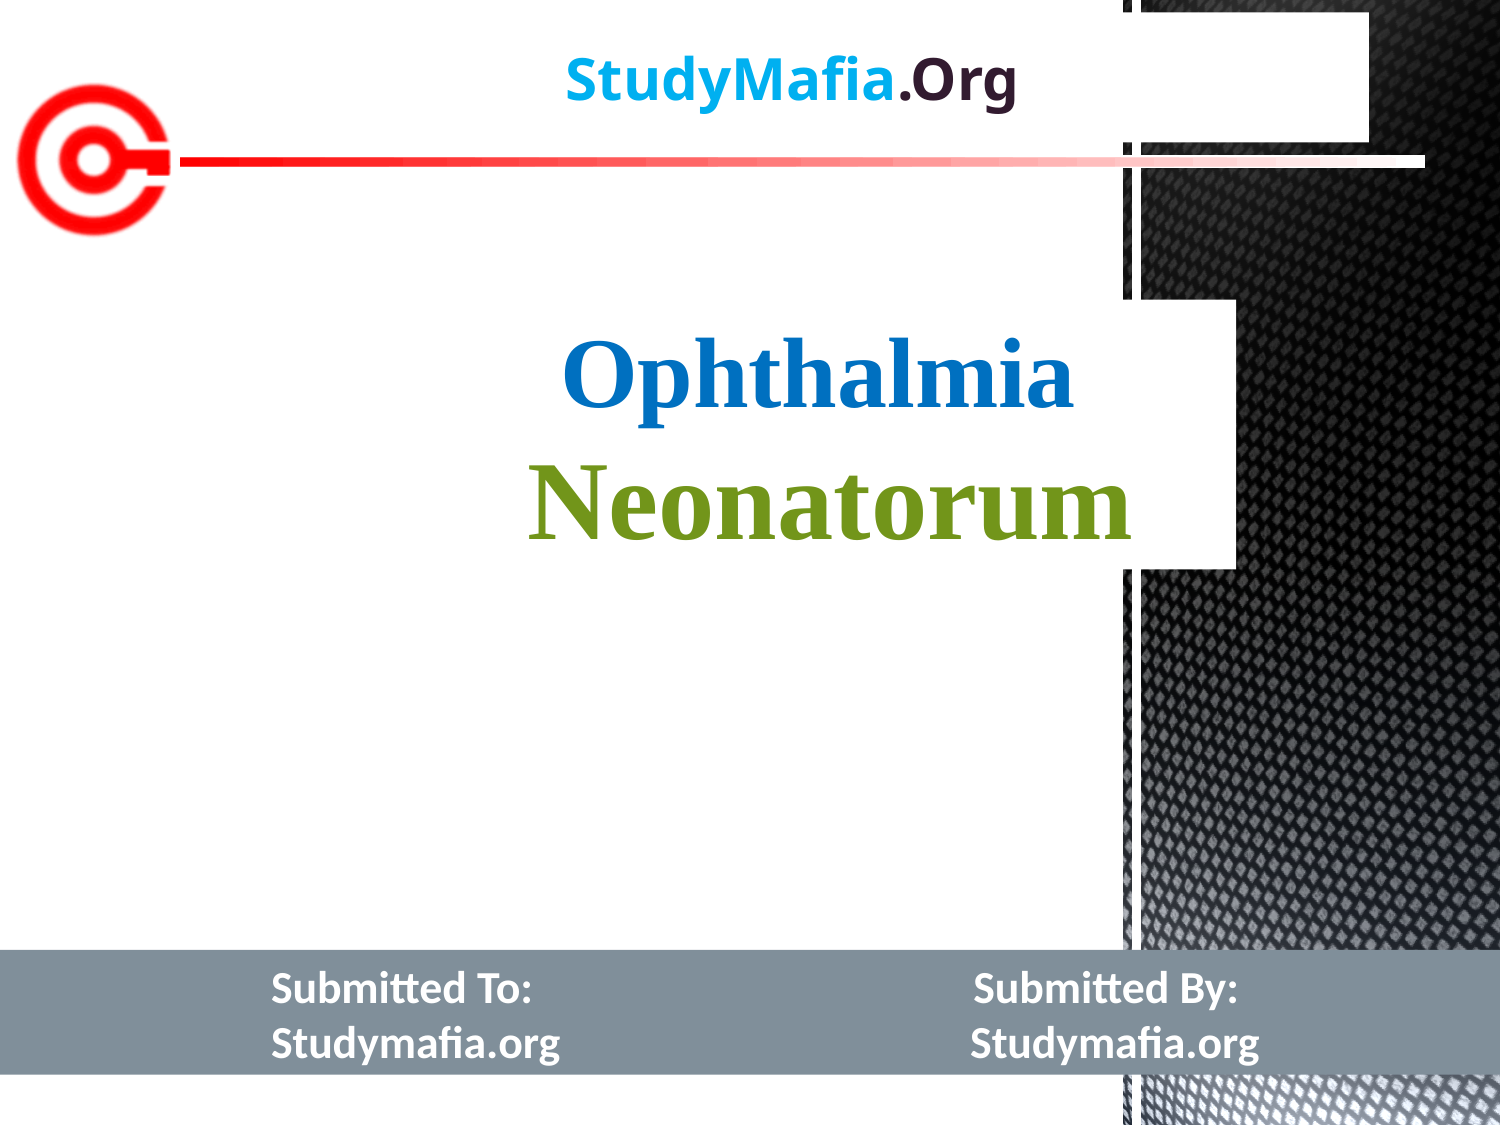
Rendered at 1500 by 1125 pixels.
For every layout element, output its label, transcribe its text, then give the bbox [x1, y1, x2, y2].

picture [1123, 1075, 1500, 1125]
picture [0, 0, 1500, 949]
text_box StudyMafia.Org [216, 12, 1369, 143]
text_box Ophthalmia Neonatorum [425, 299, 1237, 570]
text_box Submitted To: Submitted By: Studymafia.org Studymafia.org [0, 949, 1500, 1075]
